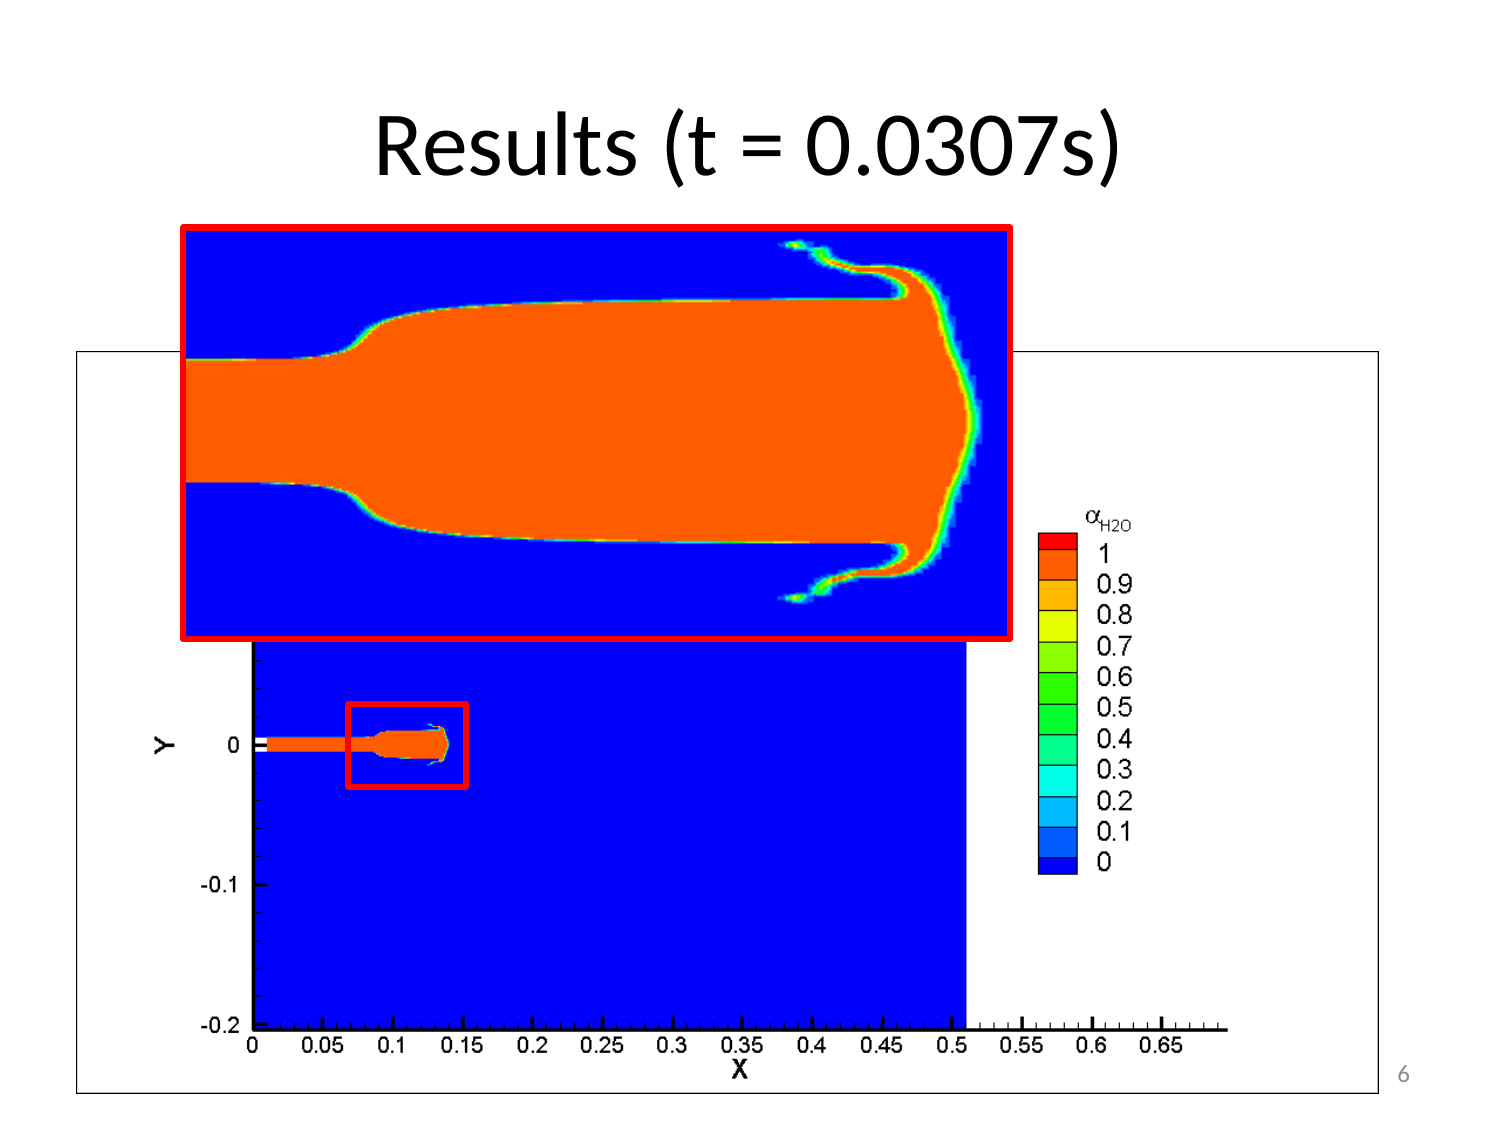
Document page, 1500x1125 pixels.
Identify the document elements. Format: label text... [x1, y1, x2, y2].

slide_number 6 [1379, 1042, 1425, 1103]
picture [182, 227, 1011, 640]
title Results (t = 0.0307s) [75, 45, 1425, 233]
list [76, 351, 1380, 1095]
